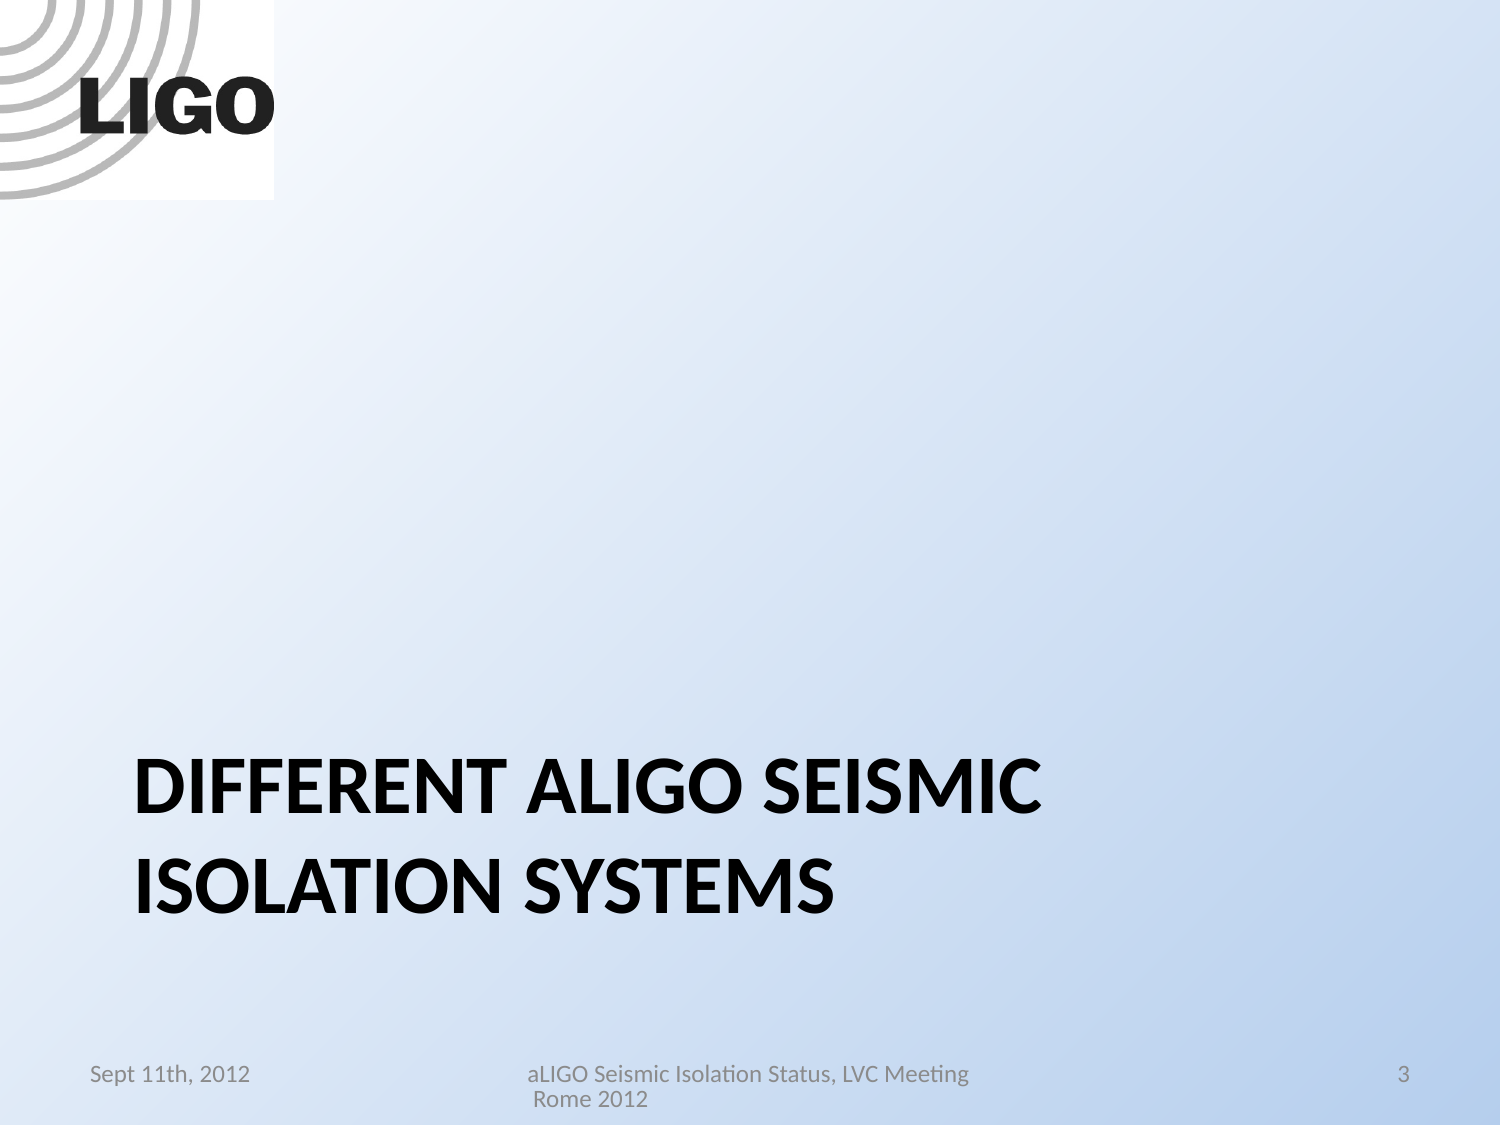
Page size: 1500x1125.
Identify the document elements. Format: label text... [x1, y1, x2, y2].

title Different aligo SEIsmic isolation SySTEMs [118, 722, 1394, 947]
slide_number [75, 1042, 425, 1103]
picture [0, 0, 274, 200]
slide_number 3 [1074, 1042, 1425, 1103]
footer aLIGO Seismic Isolation Status, LVC Meeting Rome 2012 [512, 1042, 988, 1103]
